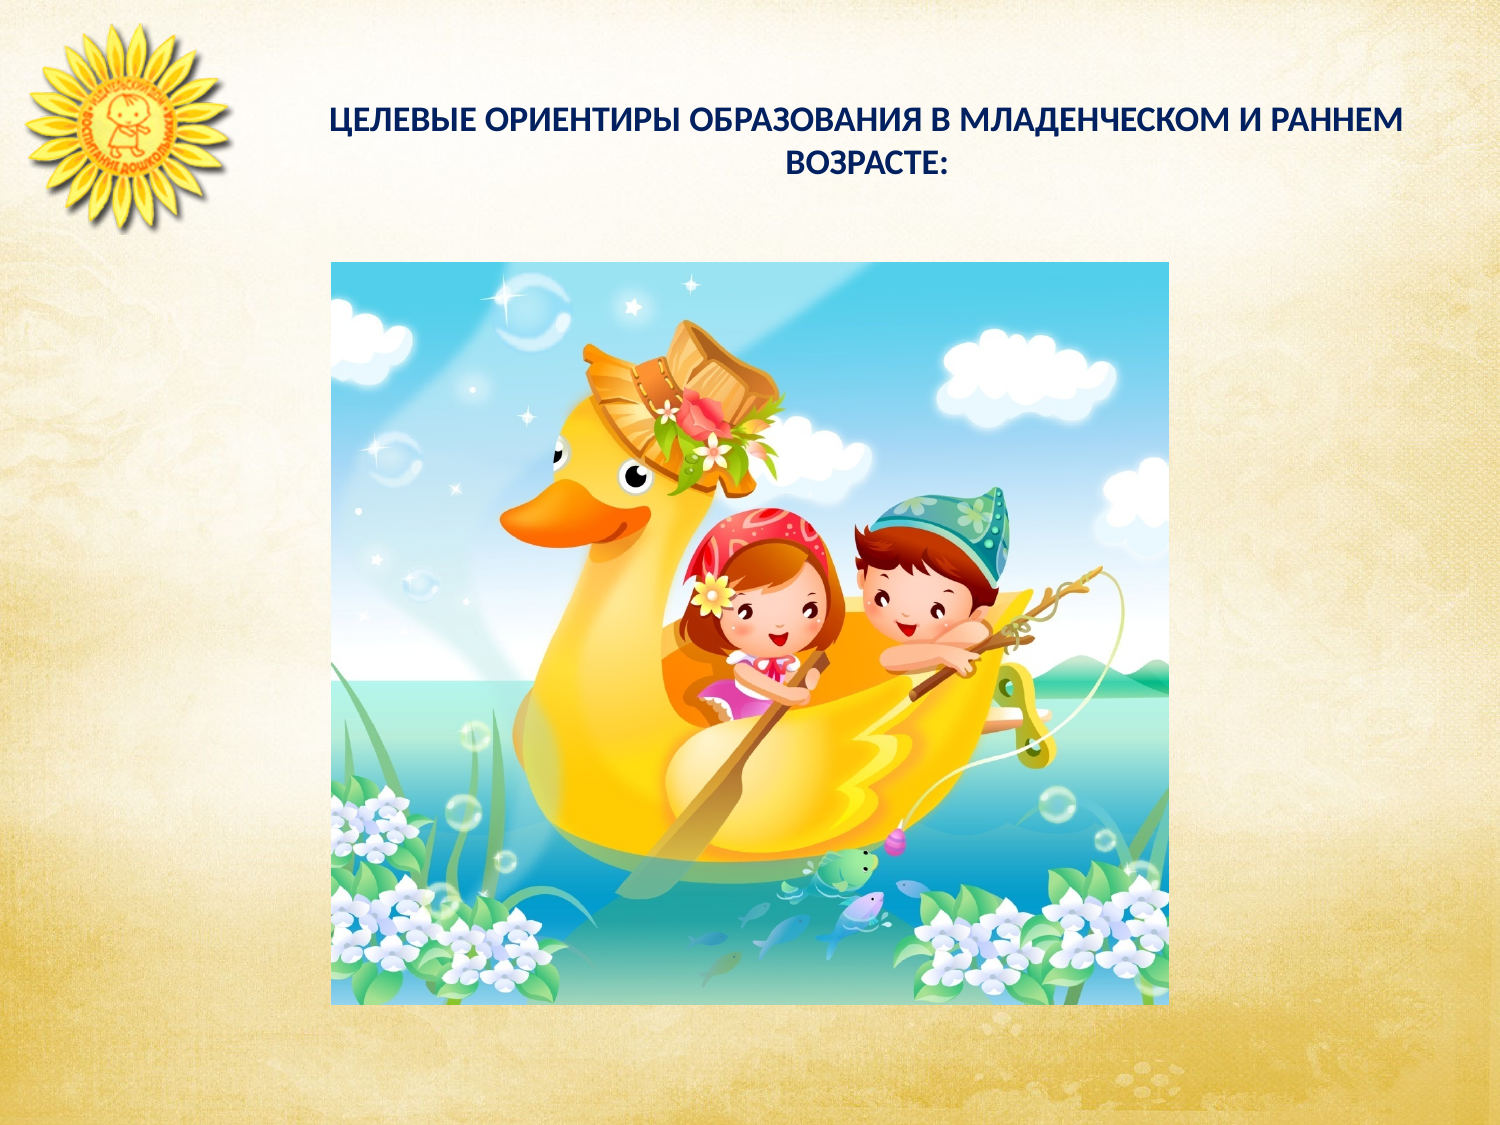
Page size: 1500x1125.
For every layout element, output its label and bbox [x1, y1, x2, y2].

list [331, 262, 1169, 1006]
picture [0, 0, 1500, 1125]
